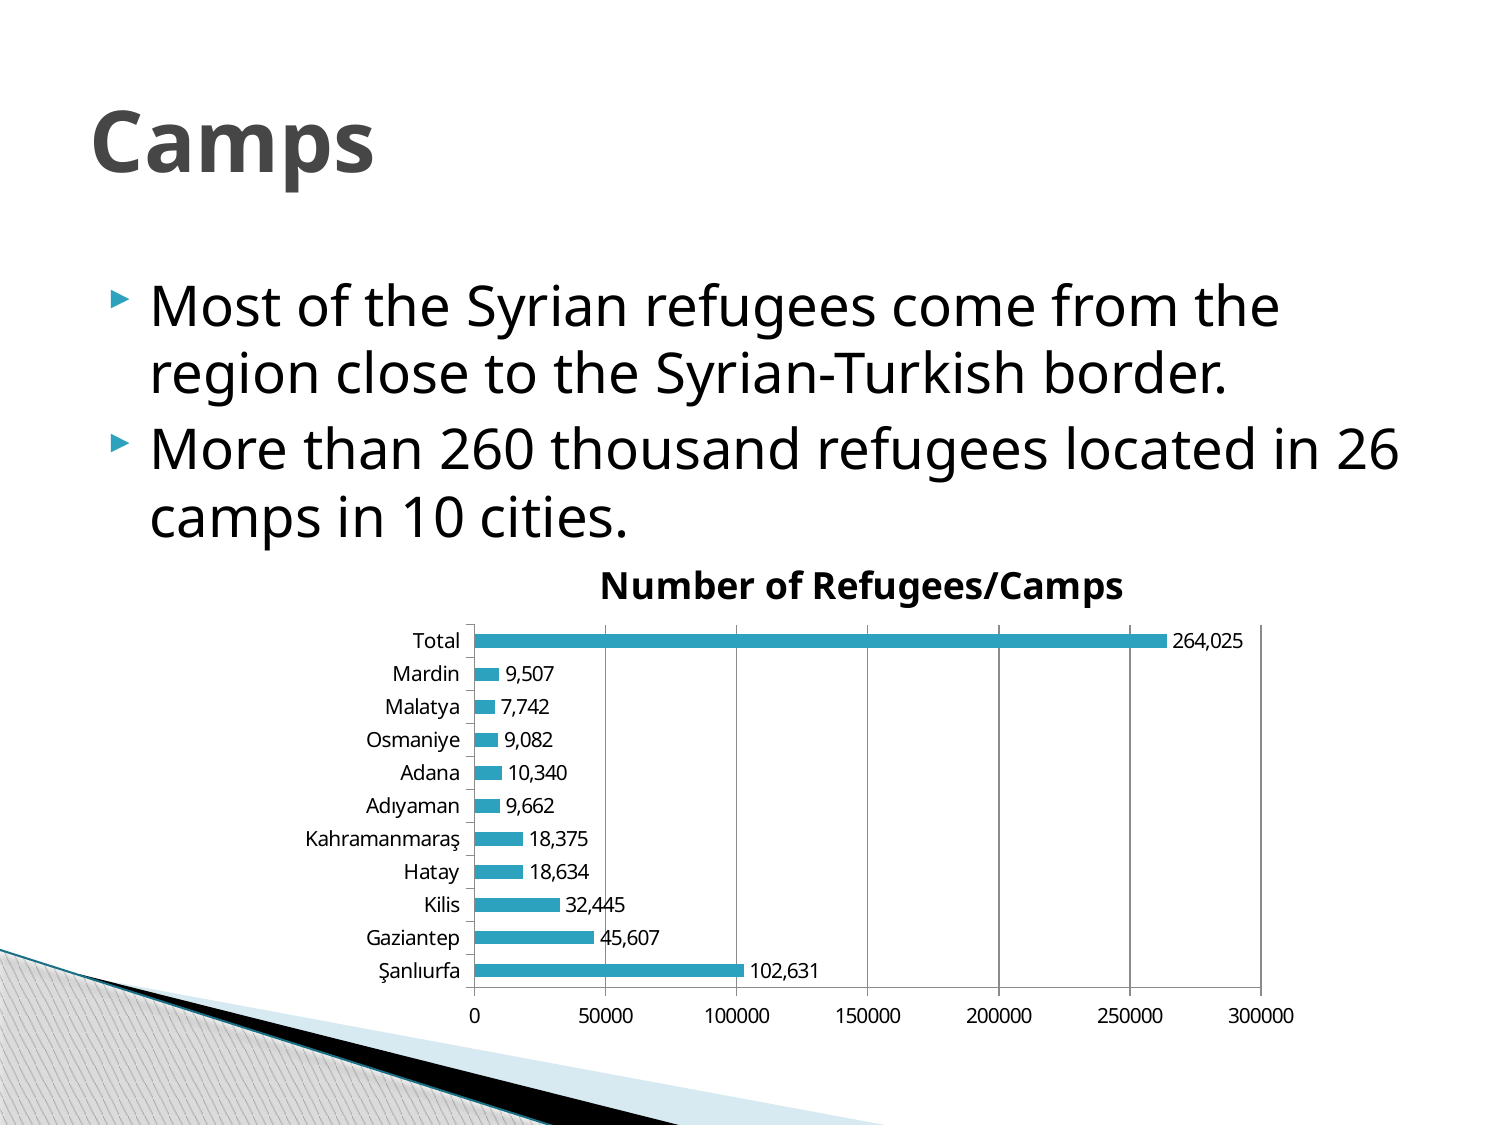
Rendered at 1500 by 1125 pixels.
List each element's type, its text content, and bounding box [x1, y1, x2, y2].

list Most of the Syrian refugees come from the region close to the Syrian-Turkish border. More than 260 thousand refugees located in 26 camps in 10 cities. [75, 262, 1425, 587]
title Camps [75, 45, 1425, 233]
chart [277, 526, 1341, 1031]
